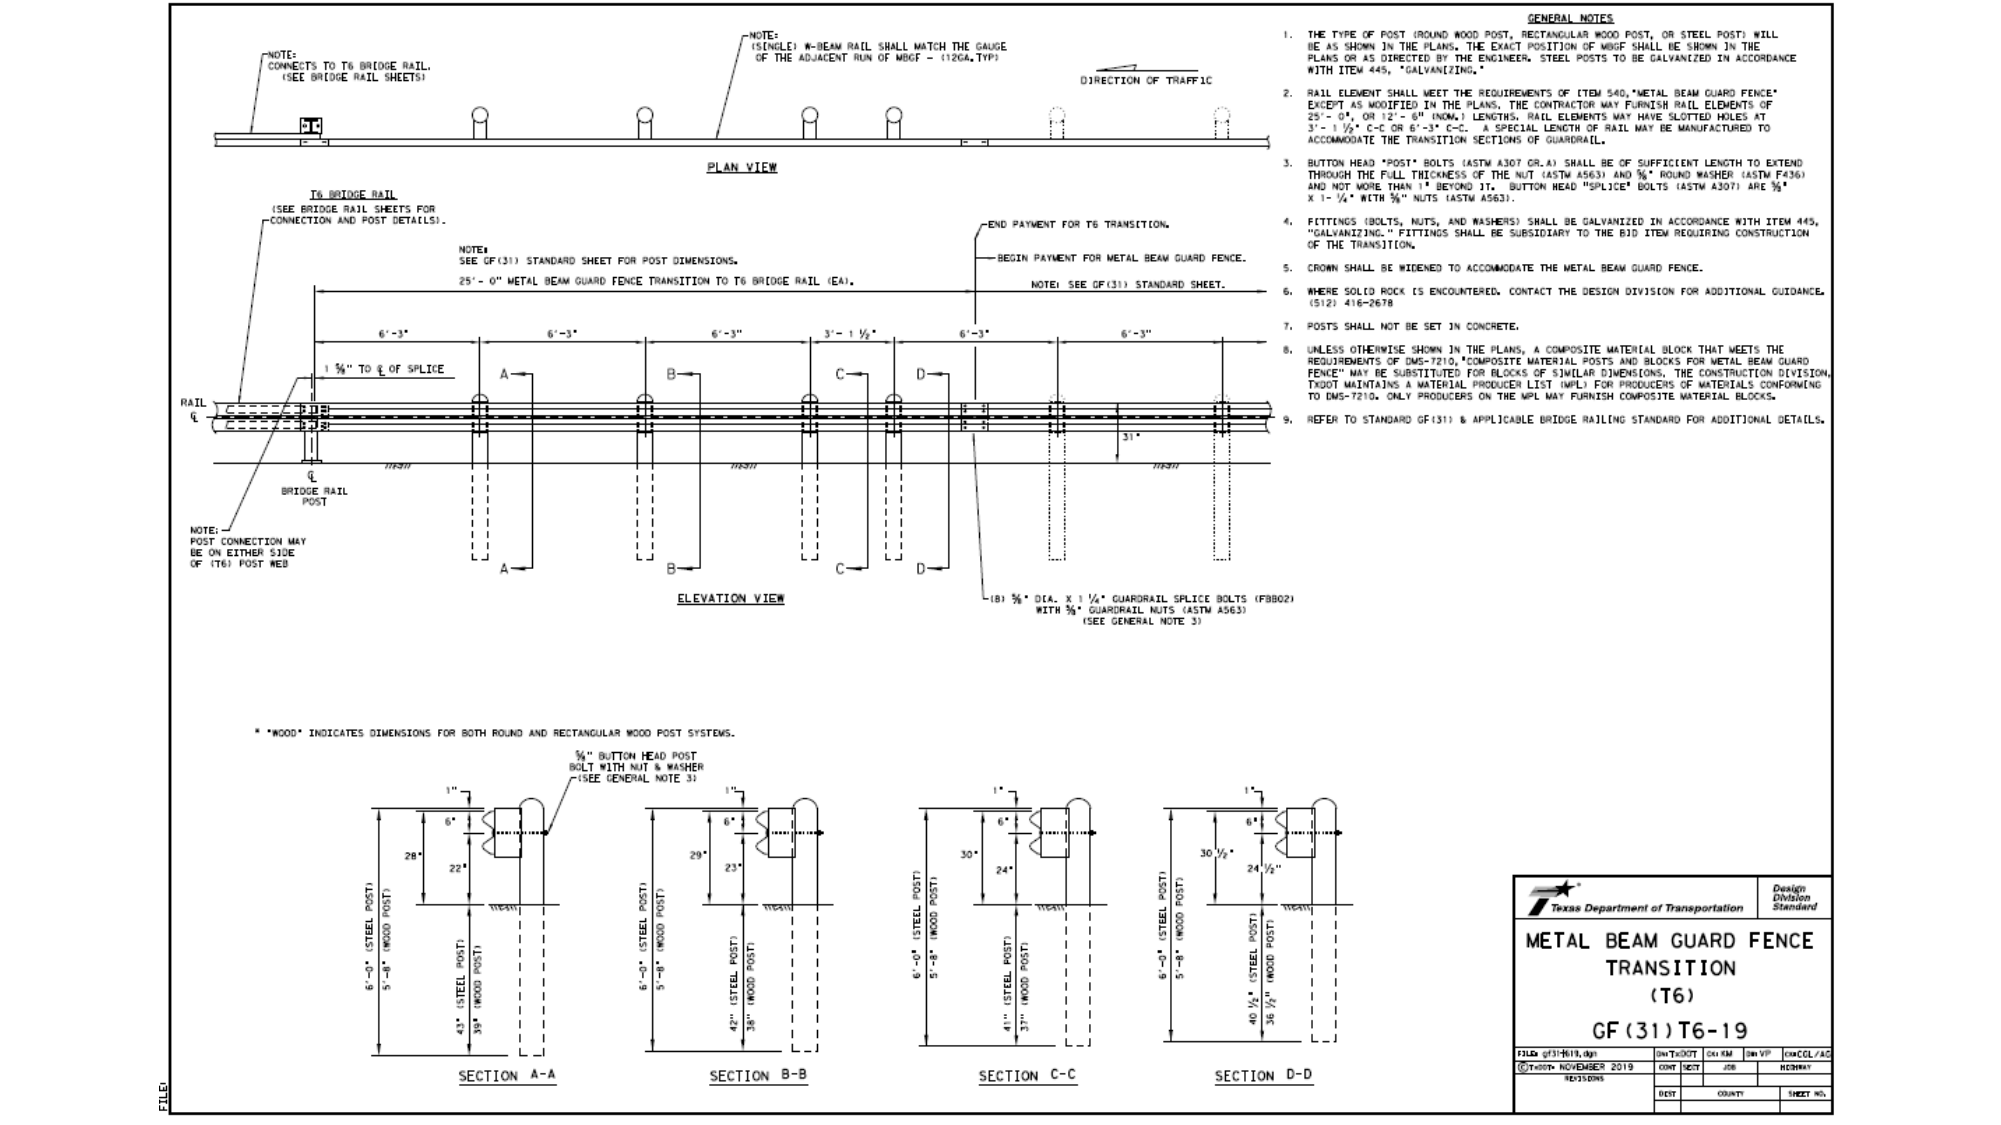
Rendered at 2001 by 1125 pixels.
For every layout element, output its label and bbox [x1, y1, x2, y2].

picture [159, 0, 1841, 1125]
